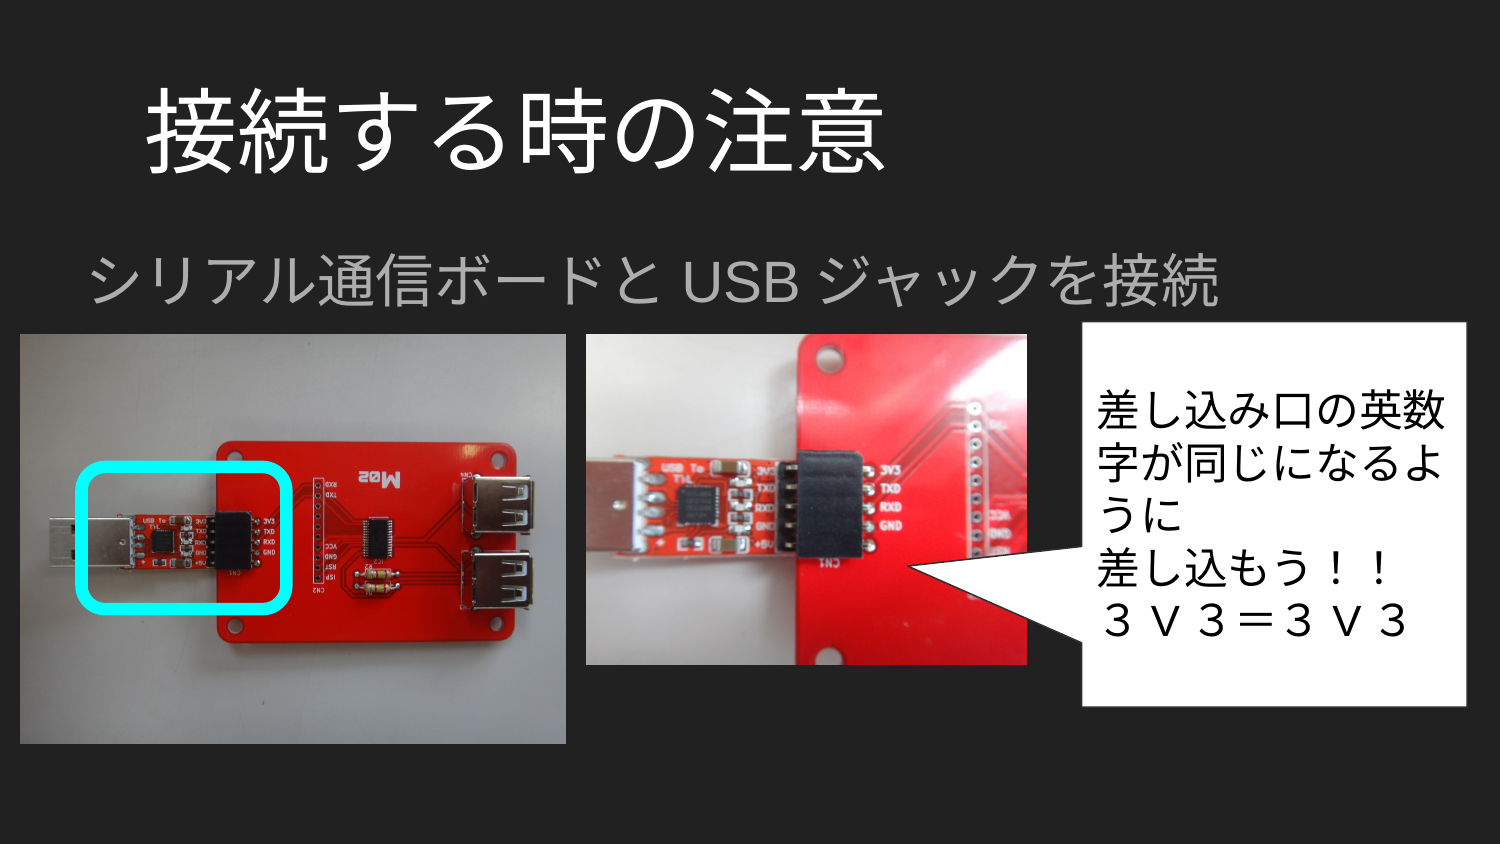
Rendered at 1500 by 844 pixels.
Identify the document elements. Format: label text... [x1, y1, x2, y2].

subtitle シリアル通信ボードとUSBジャックを接続 [20, 229, 1285, 335]
title 接続する時の注意 [51, 58, 983, 201]
text_box 差し込み口の英数字が同じになるように 差し込もう！！ ３V３＝３V３ [1031, 321, 1468, 708]
picture [19, 334, 567, 745]
picture [586, 334, 1027, 666]
